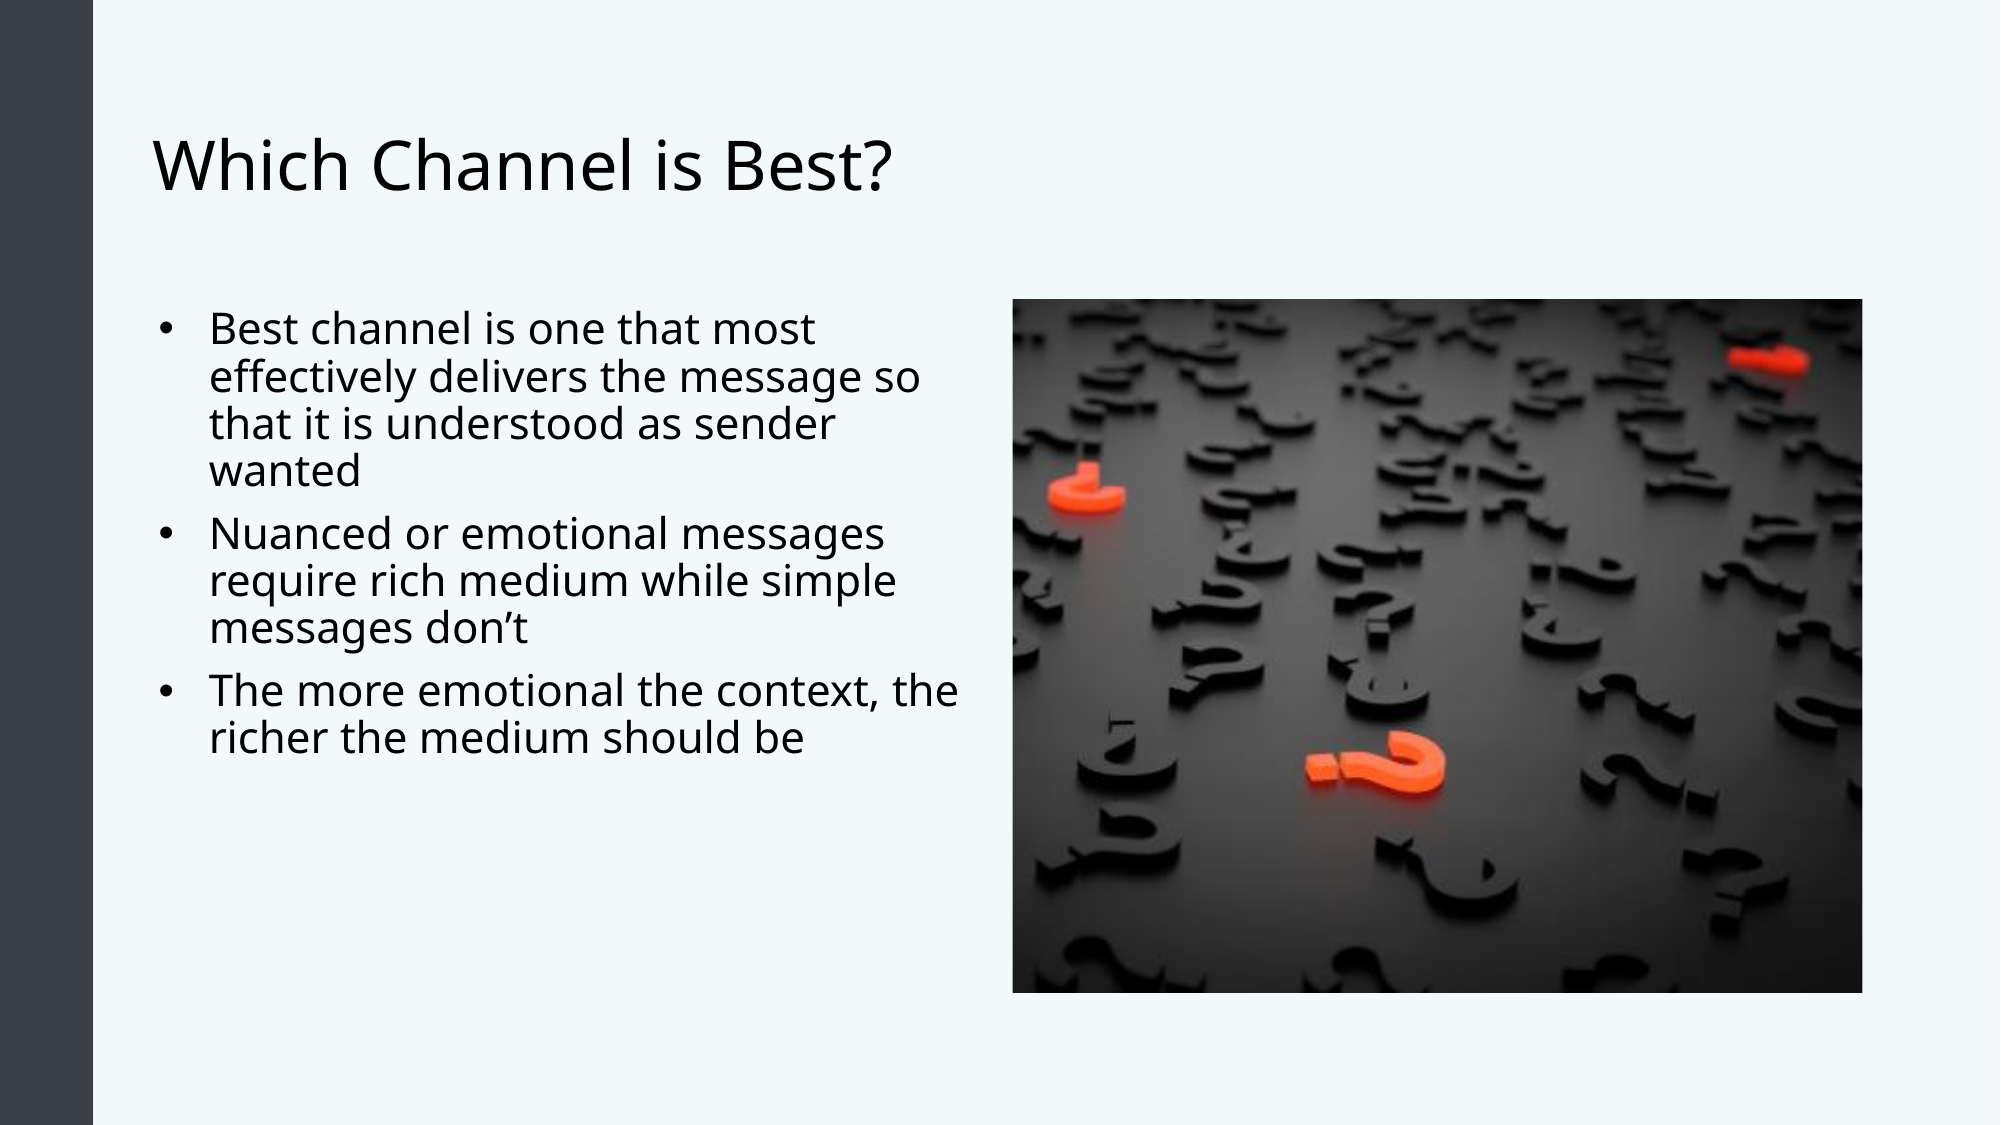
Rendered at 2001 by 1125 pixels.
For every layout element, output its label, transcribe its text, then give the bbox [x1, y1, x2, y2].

picture [1012, 299, 1863, 993]
title Which Channel is Best? [137, 59, 1863, 278]
list Best channel is one that most effectively delivers the message so that it is understood as sender wanted Nuanced or emotional messages require rich medium while simple messages don’t The more emotional the context, the richer the medium should be [137, 299, 988, 993]
